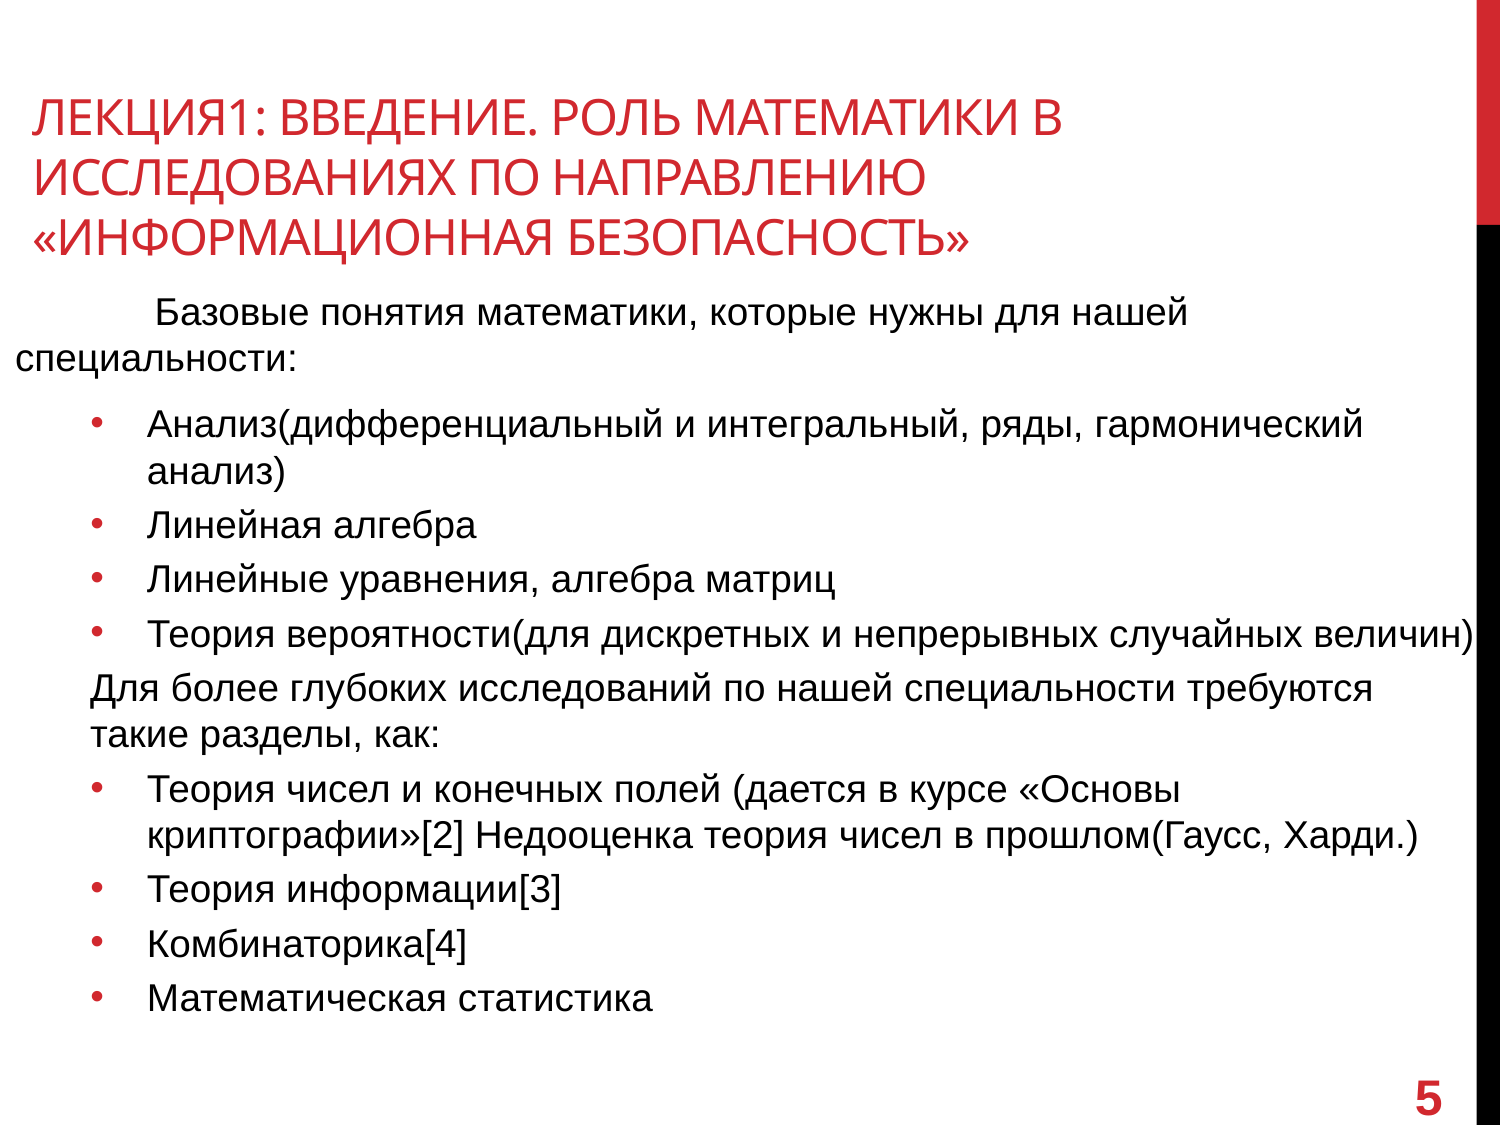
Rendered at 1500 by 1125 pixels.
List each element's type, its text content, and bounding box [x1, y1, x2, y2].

slide_number 5 [1399, 1065, 1500, 1125]
title Лекция1: Введение. Роль математики в исследованиях по направлению «информационная безопасность» [17, 19, 1402, 274]
list Базовые понятия математики, которые нужны для нашей специальности: Анализ(дифференциальный и интегральный, ряды, гармонический анализ) Линейная алгебра Линейные уравнения, алгебра матриц Теория вероятности(для дискретных и непрерывных случайных величин) Для более глубоких исследований по нашей специальности требуются такие разделы, как: Теория чисел и конечных полей (дается в курсе «Основы криптографии»[2] Недооценка теория чисел в прошлом(Гаусс, Харди.) Теория информации[3] Комбинаторика[4] Математическая статистика [0, 278, 1495, 1125]
